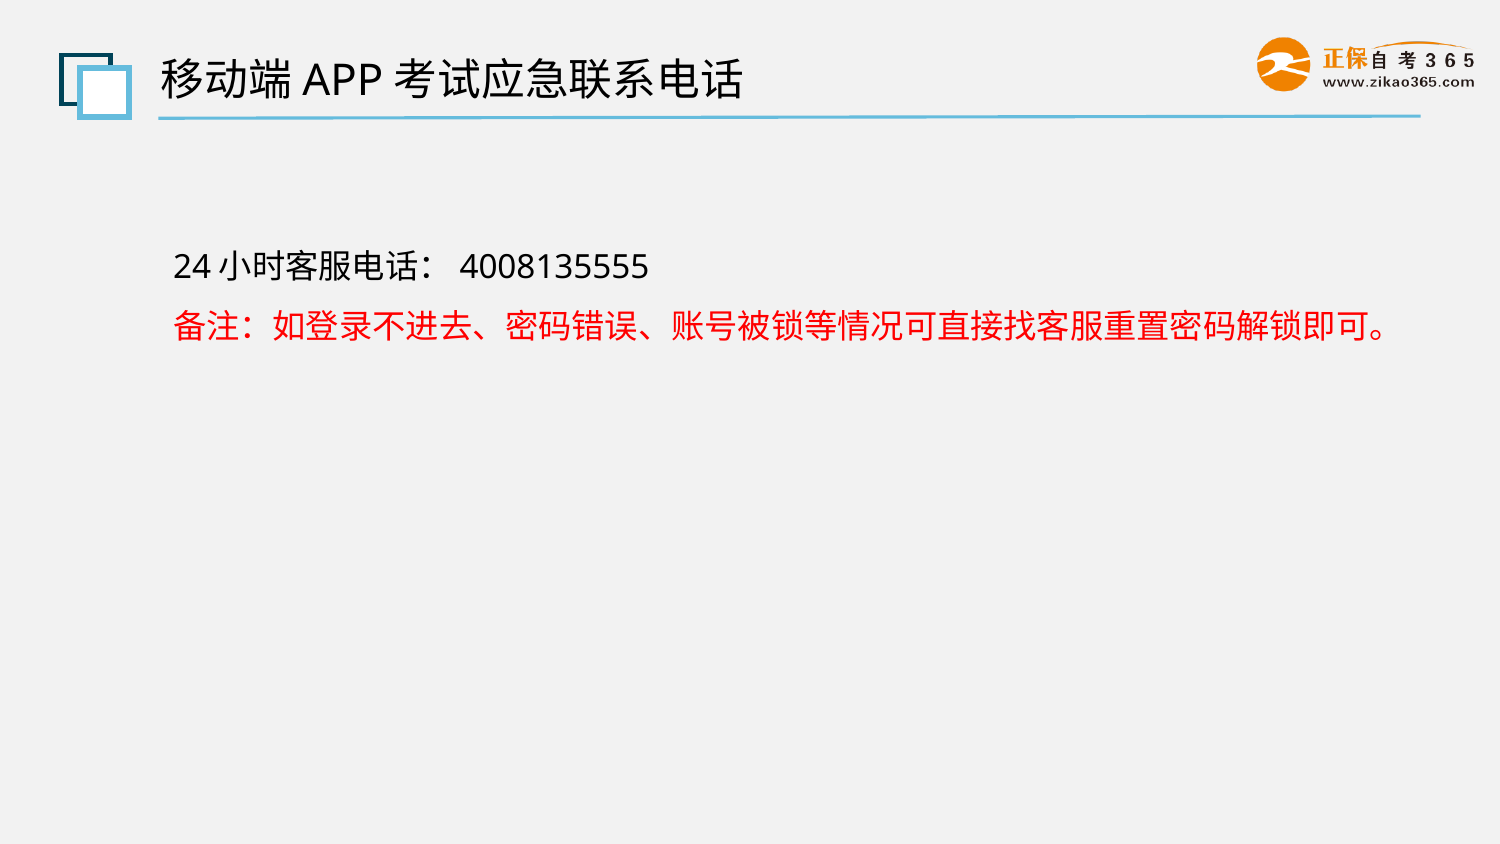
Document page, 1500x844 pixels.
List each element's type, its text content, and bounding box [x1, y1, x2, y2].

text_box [61, 54, 130, 118]
text_box 移动端APP考试应急联系电话 [149, 45, 1092, 110]
picture [1255, 0, 1475, 174]
text_box 24小时客服电话：4008135555 备注：如登录不进去、密码错误、账号被锁等情况可直接找客服重置密码解锁即可。 [158, 218, 1407, 353]
